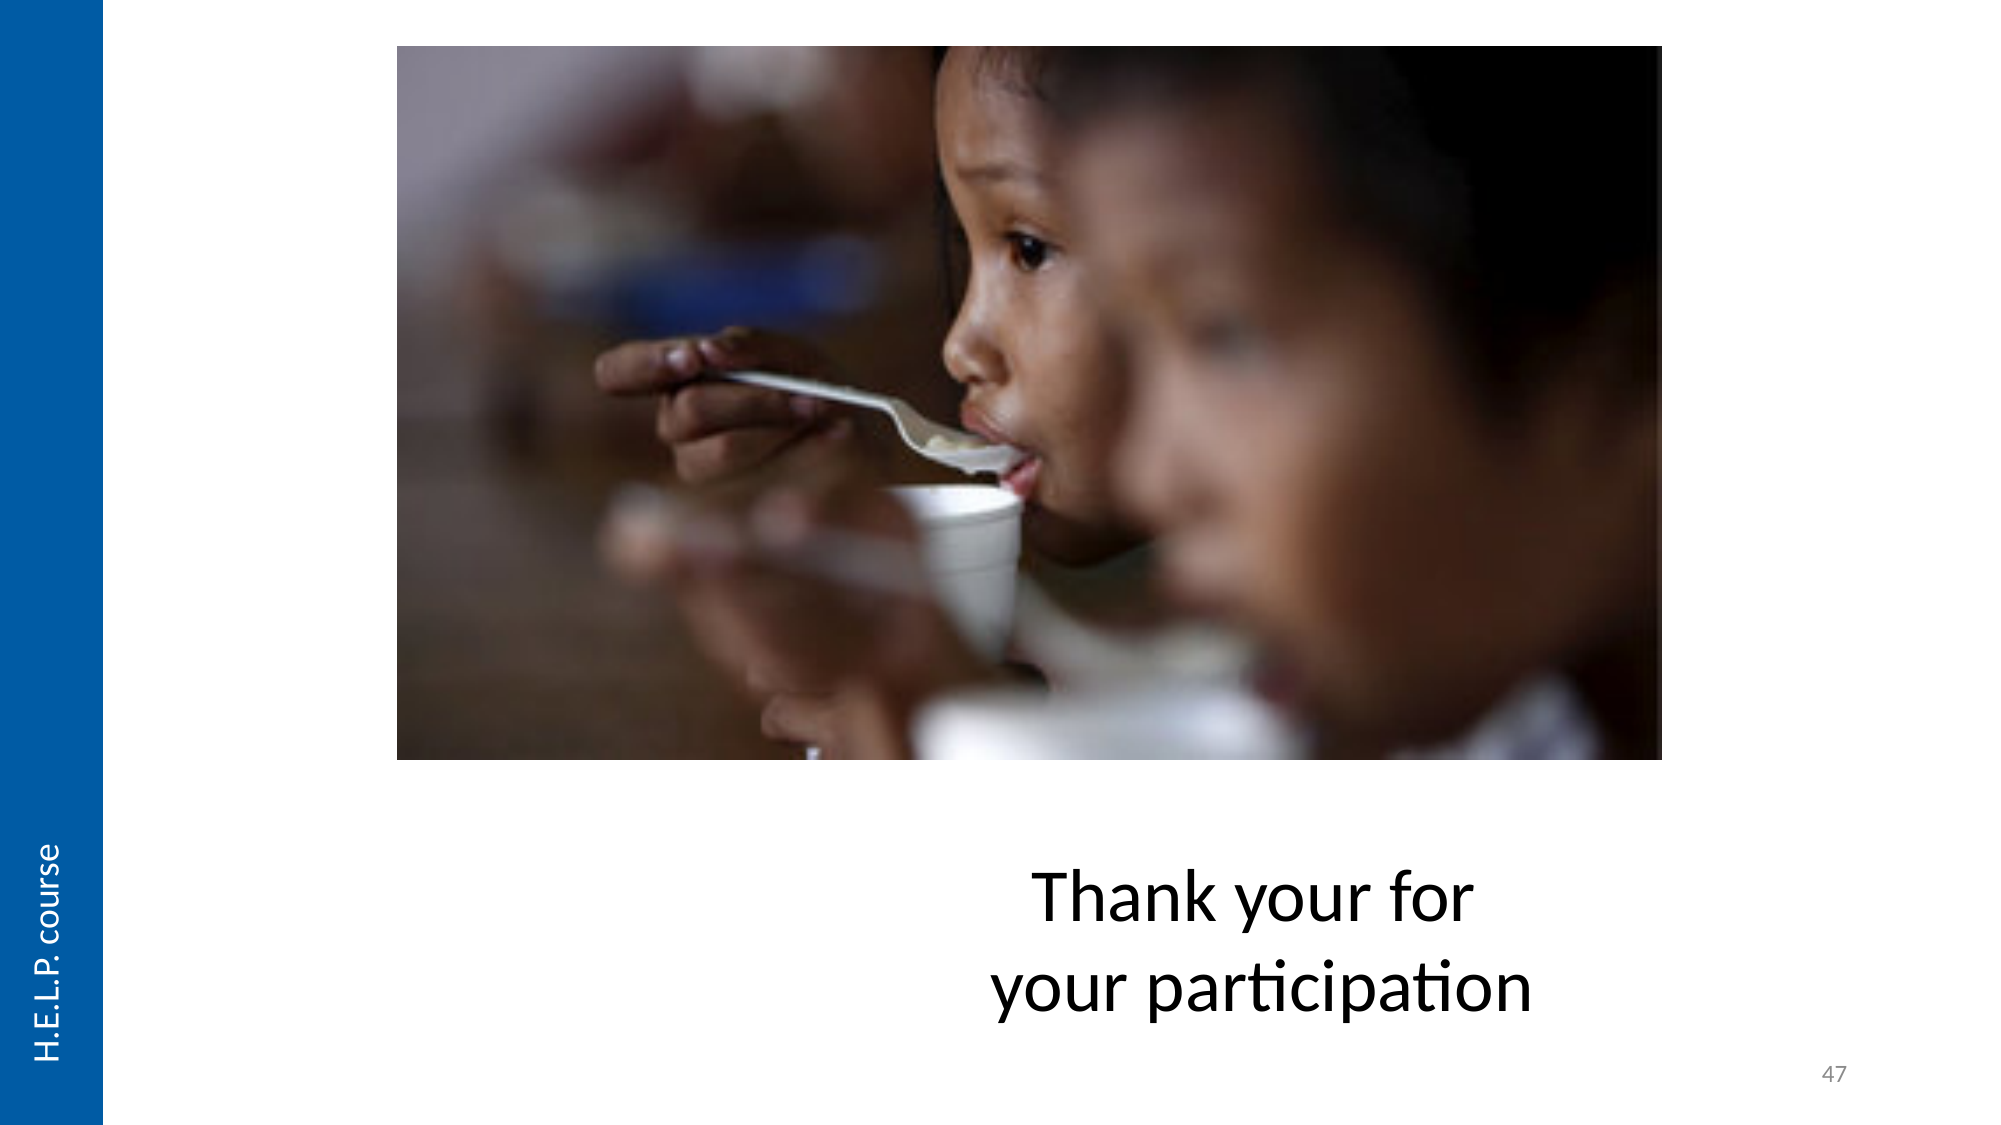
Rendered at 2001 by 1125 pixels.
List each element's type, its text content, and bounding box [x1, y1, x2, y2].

text_box [0, 0, 104, 1125]
slide_number 47 [1412, 1042, 1863, 1103]
picture [397, 46, 1662, 760]
text_box Thank your for your participation [841, 786, 1667, 1087]
text_box H.E.L.P. course [13, 841, 90, 1079]
